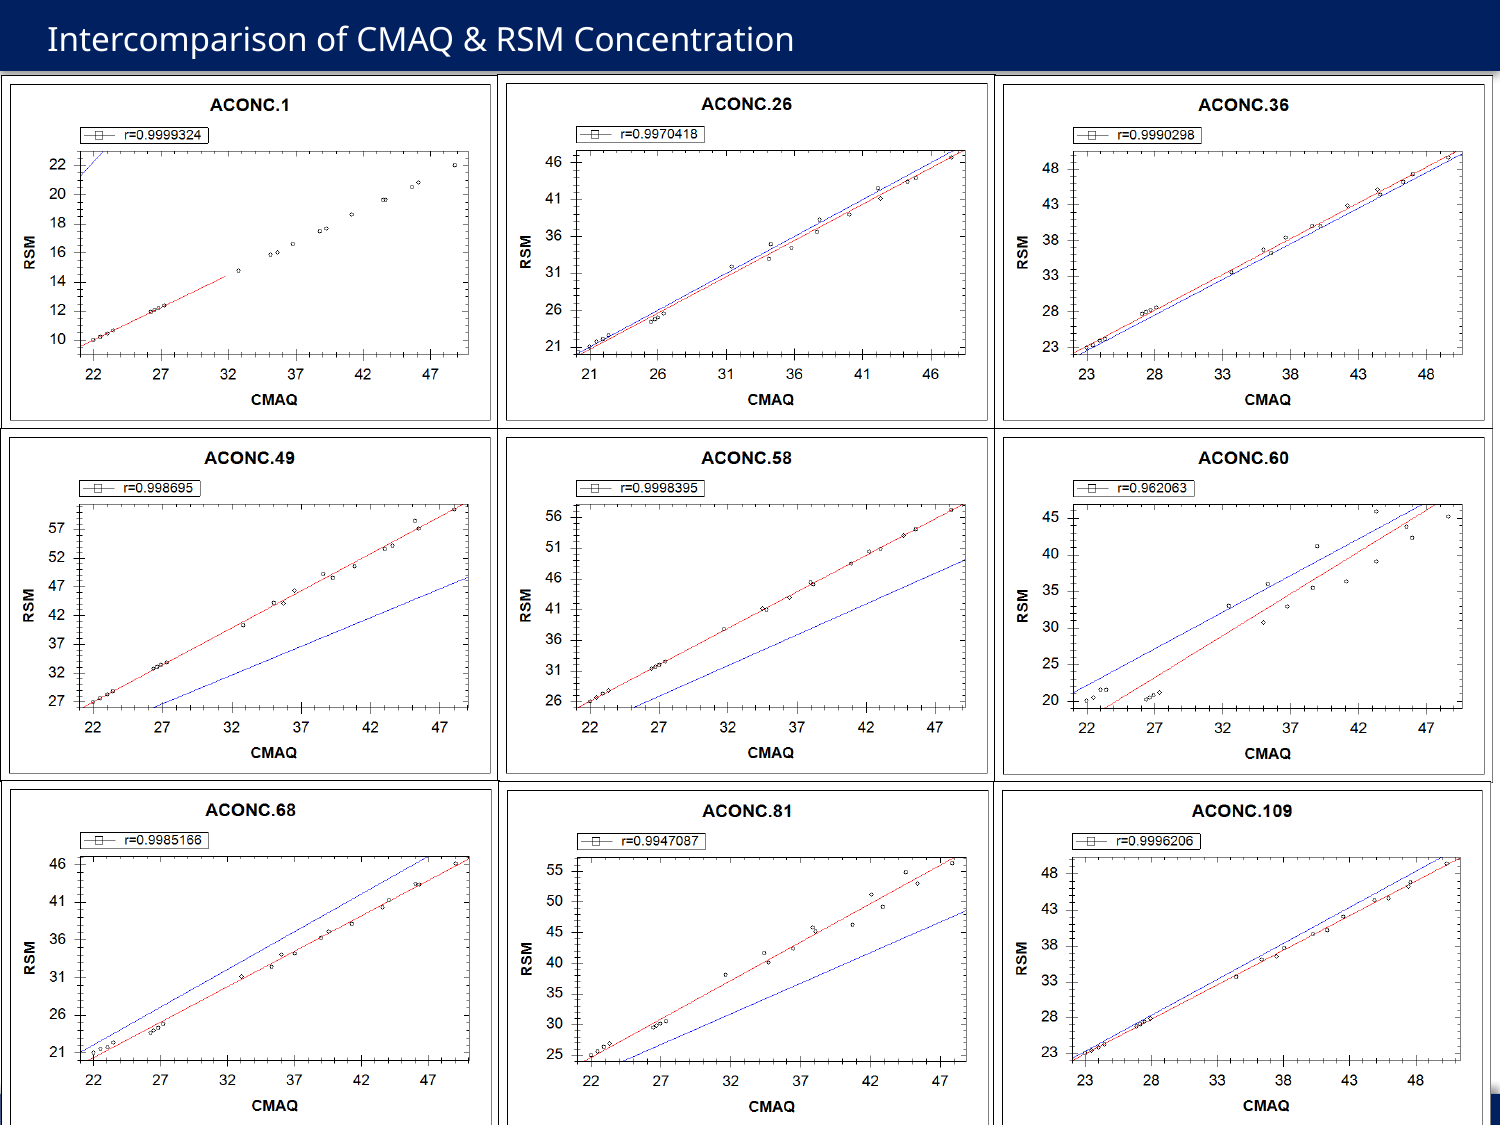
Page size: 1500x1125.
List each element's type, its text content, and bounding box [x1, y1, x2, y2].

picture [0, 74, 1493, 1125]
text_box Intercomparison of CMAQ & RSM Concentration [47, 11, 797, 66]
